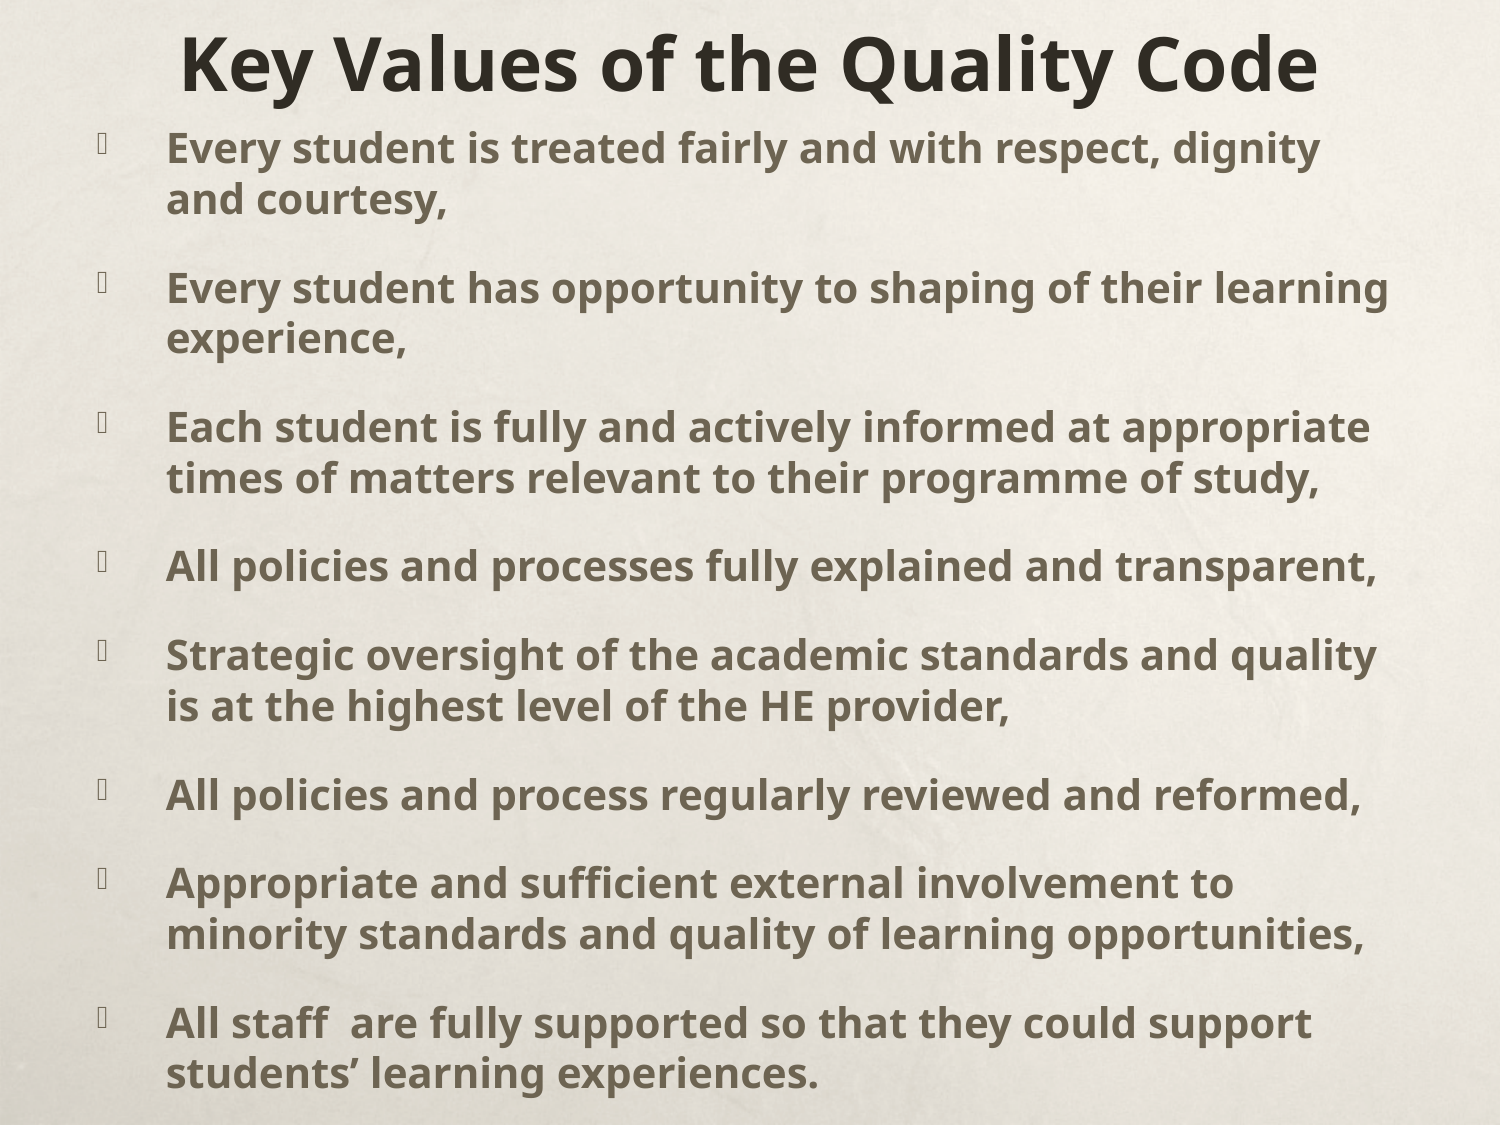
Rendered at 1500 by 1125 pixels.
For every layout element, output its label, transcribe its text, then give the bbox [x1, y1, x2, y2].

list Every student is treated fairly and with respect, dignity and courtesy, Every student has opportunity to shaping of their learning experience, Each student is fully and actively informed at appropriate times of matters relevant to their programme of study, All policies and processes fully explained and transparent, Strategic oversight of the academic standards and quality is at the highest level of the HE provider, All policies and process regularly reviewed and reformed, Appropriate and sufficient external involvement to minority standards and quality of learning opportunities, All staff are fully supported so that they could support students’ learning experiences. [81, 114, 1419, 1125]
title Key Values of the Quality Code [81, 15, 1419, 114]
